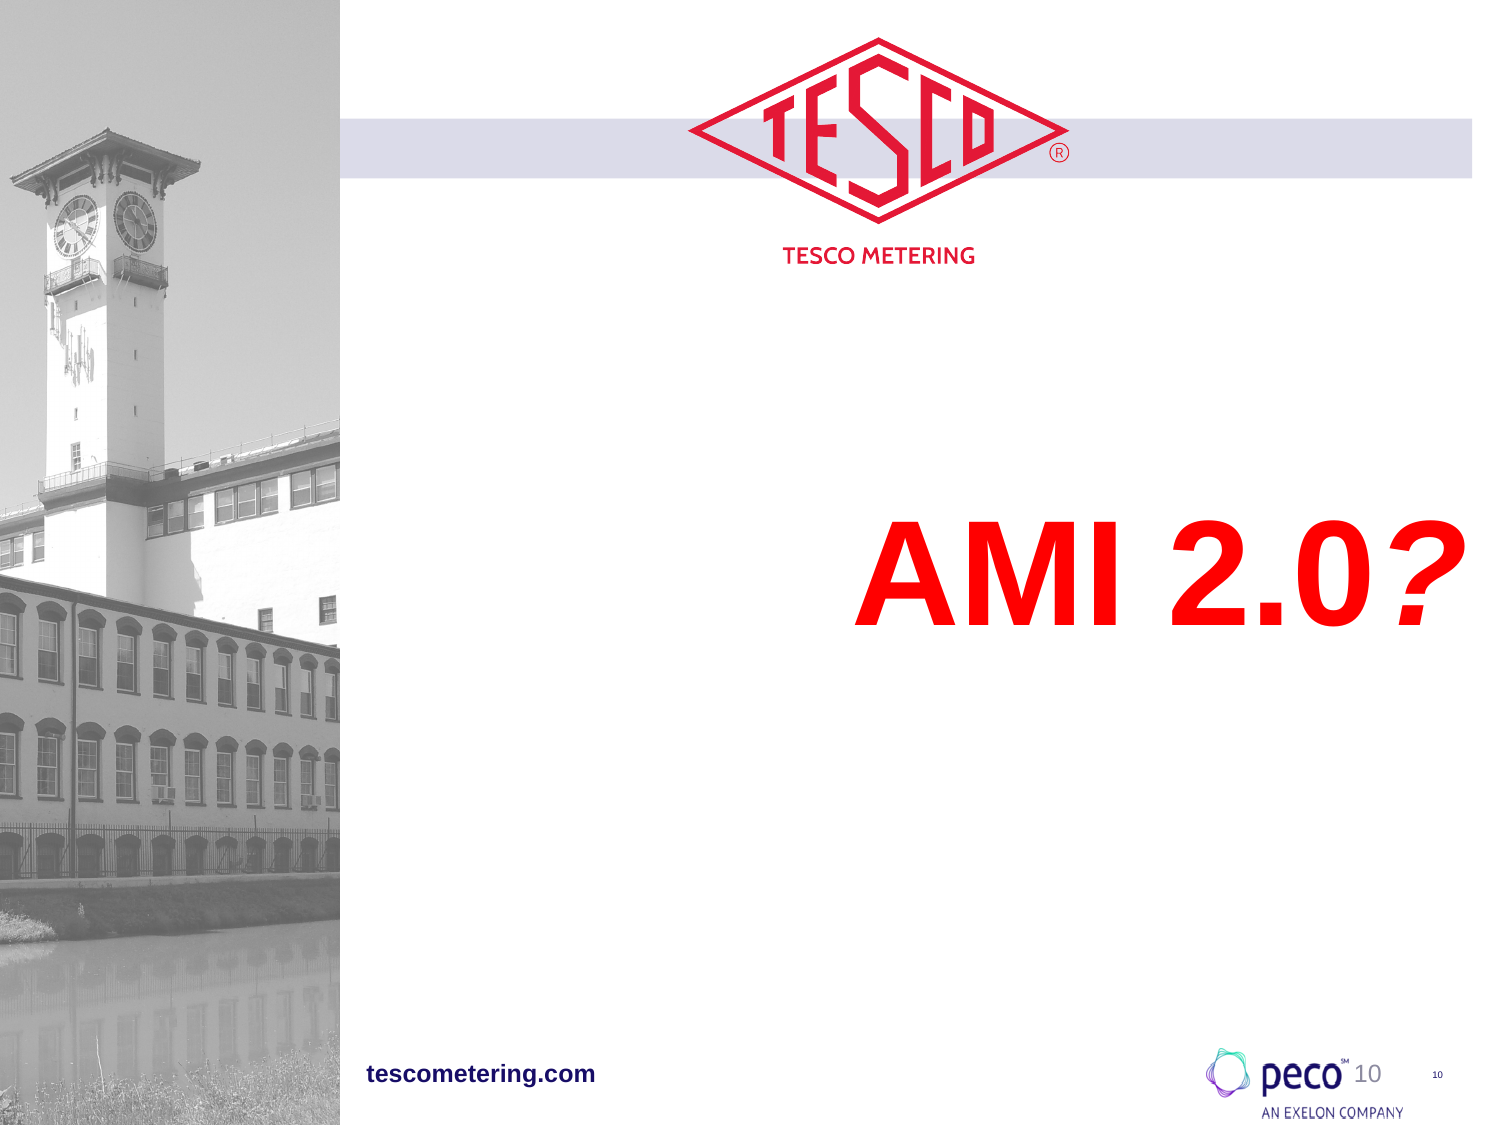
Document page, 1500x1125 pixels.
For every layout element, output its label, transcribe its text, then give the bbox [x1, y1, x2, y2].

footer tescometering.com [351, 1042, 839, 1103]
title AMI 2.0? [331, 93, 1469, 659]
slide_number 10 [1059, 1042, 1397, 1103]
picture [0, 0, 340, 1125]
picture [1206, 1048, 1403, 1119]
picture [687, 37, 1070, 93]
